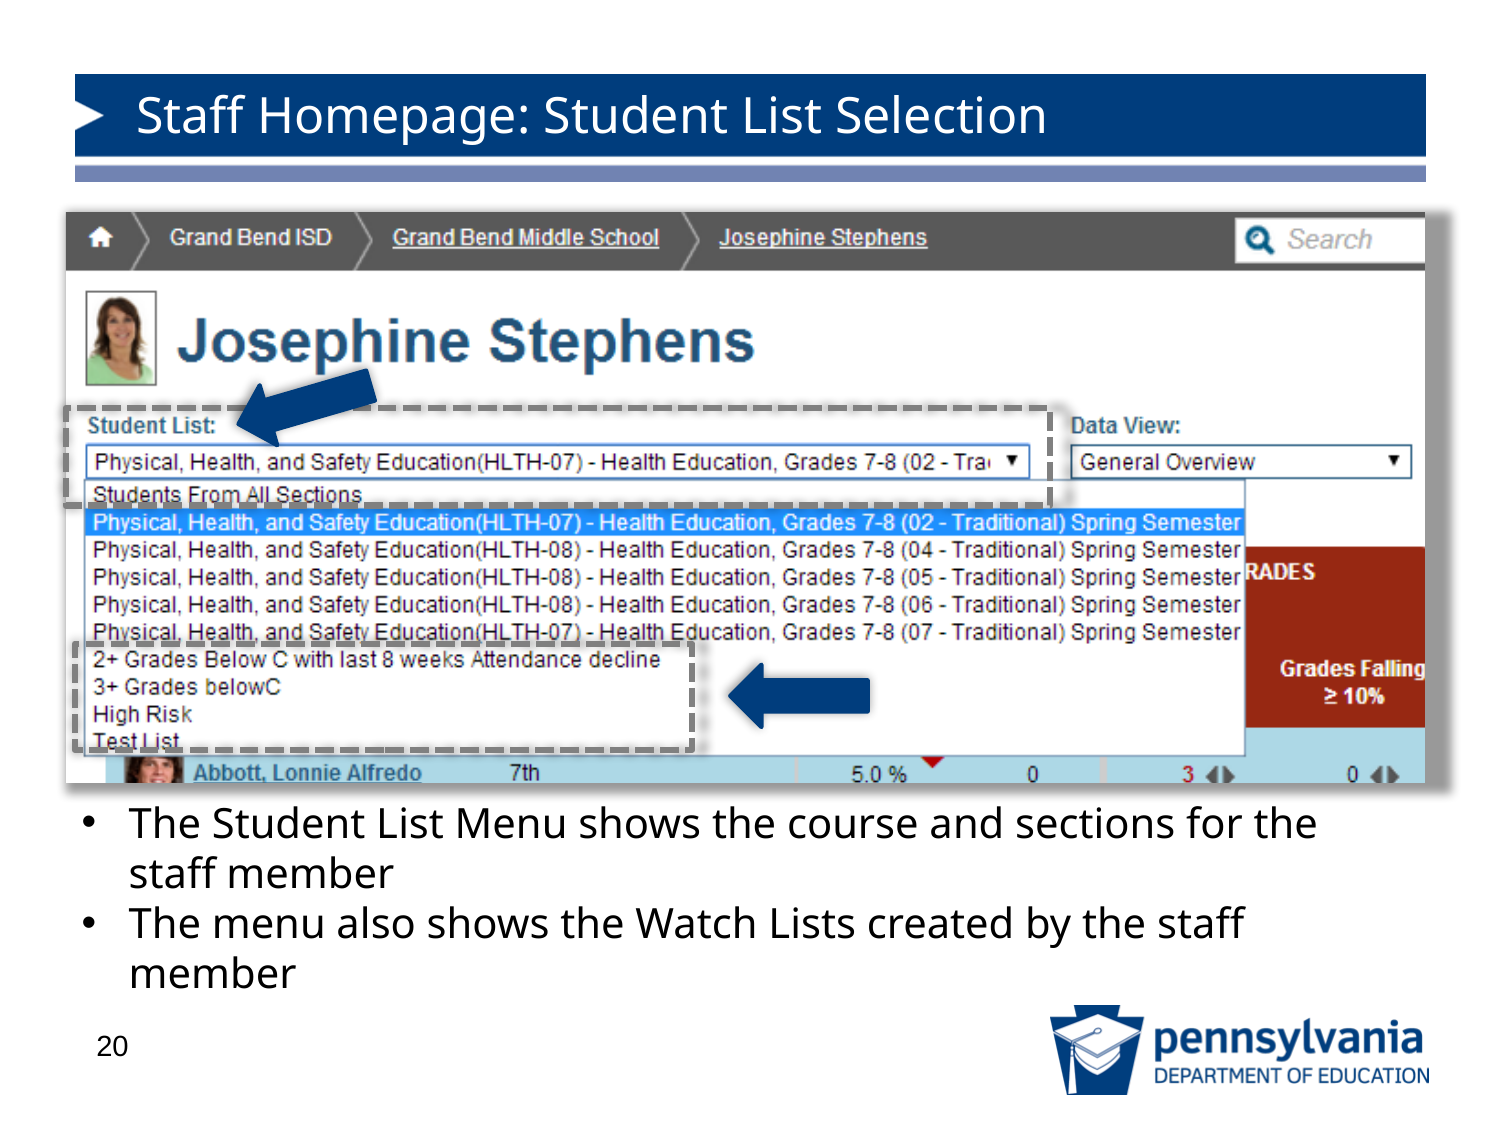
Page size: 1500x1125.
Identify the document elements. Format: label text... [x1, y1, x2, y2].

picture [1050, 1004, 1429, 1095]
slide_number 20 [75, 1020, 150, 1095]
picture [75, 74, 1426, 182]
picture [65, 212, 1426, 783]
text_box The Student List Menu shows the course and sections for the staff member The menu also shows the Watch Lists created by the staff member [66, 799, 1405, 1004]
title Staff Homepage: Student List Selection [121, 75, 1413, 152]
